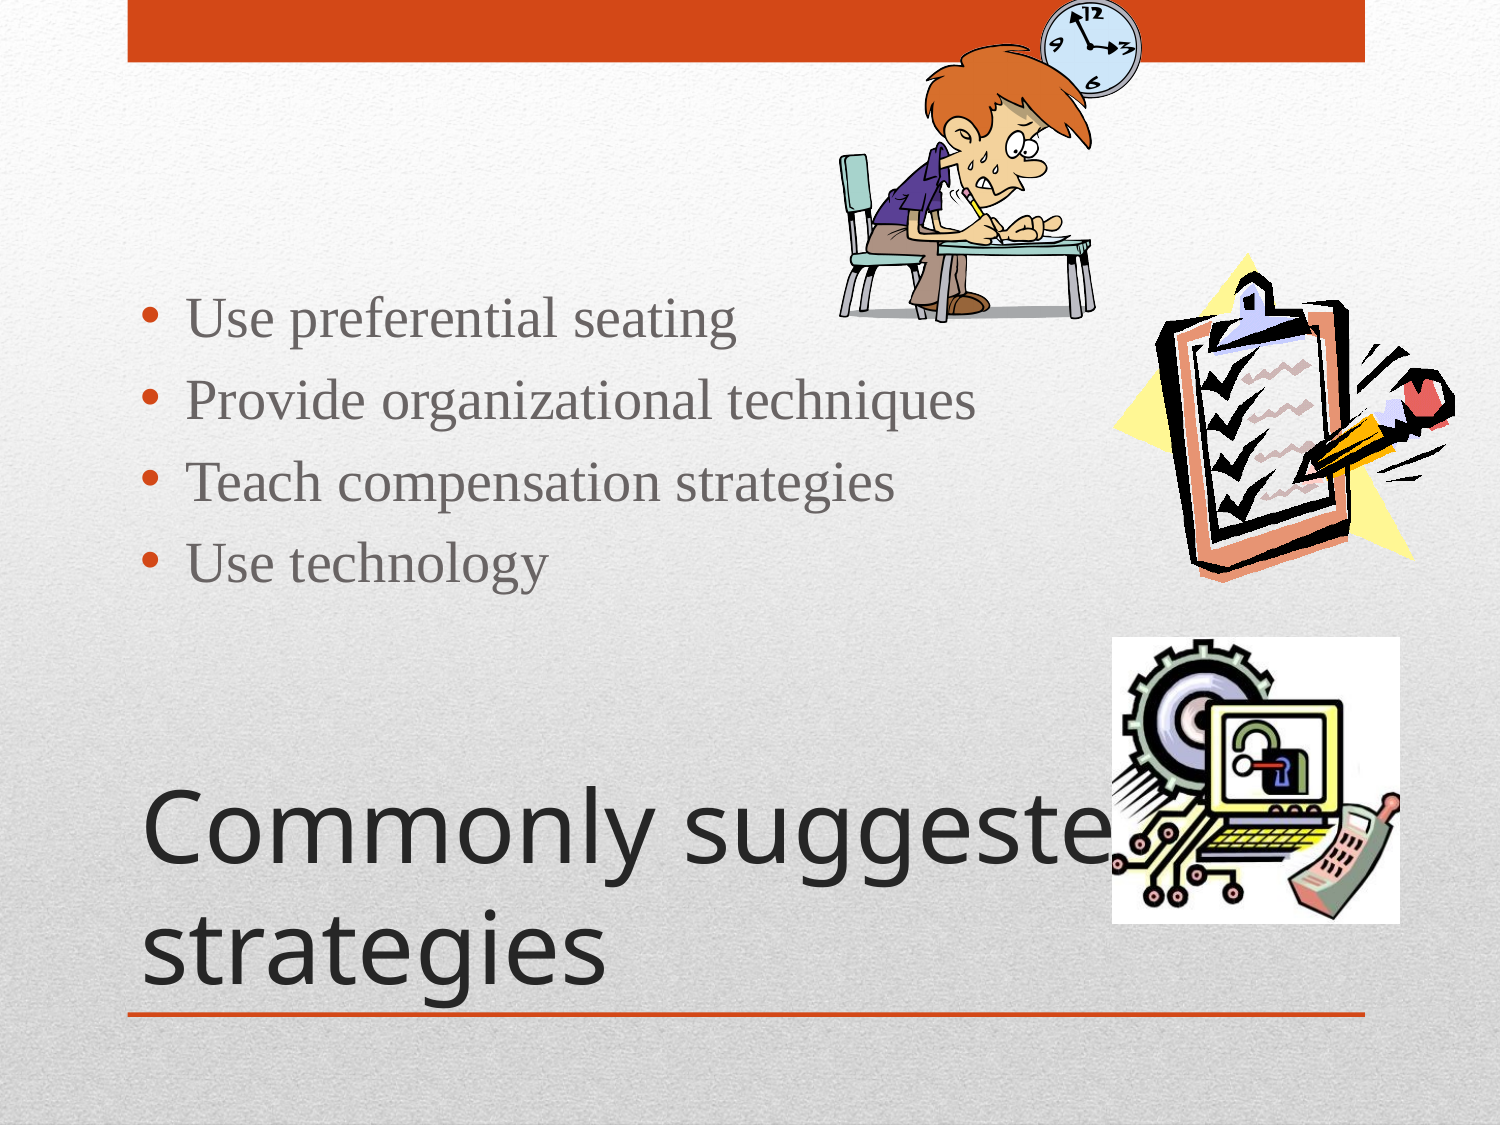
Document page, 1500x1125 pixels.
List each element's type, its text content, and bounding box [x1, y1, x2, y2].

title Commonly suggested strategies [125, 750, 1238, 1013]
picture [838, 0, 1457, 586]
list Use preferential seating Provide organizational techniques Teach compensation strategies Use technology [125, 112, 1363, 750]
picture [1111, 636, 1401, 925]
